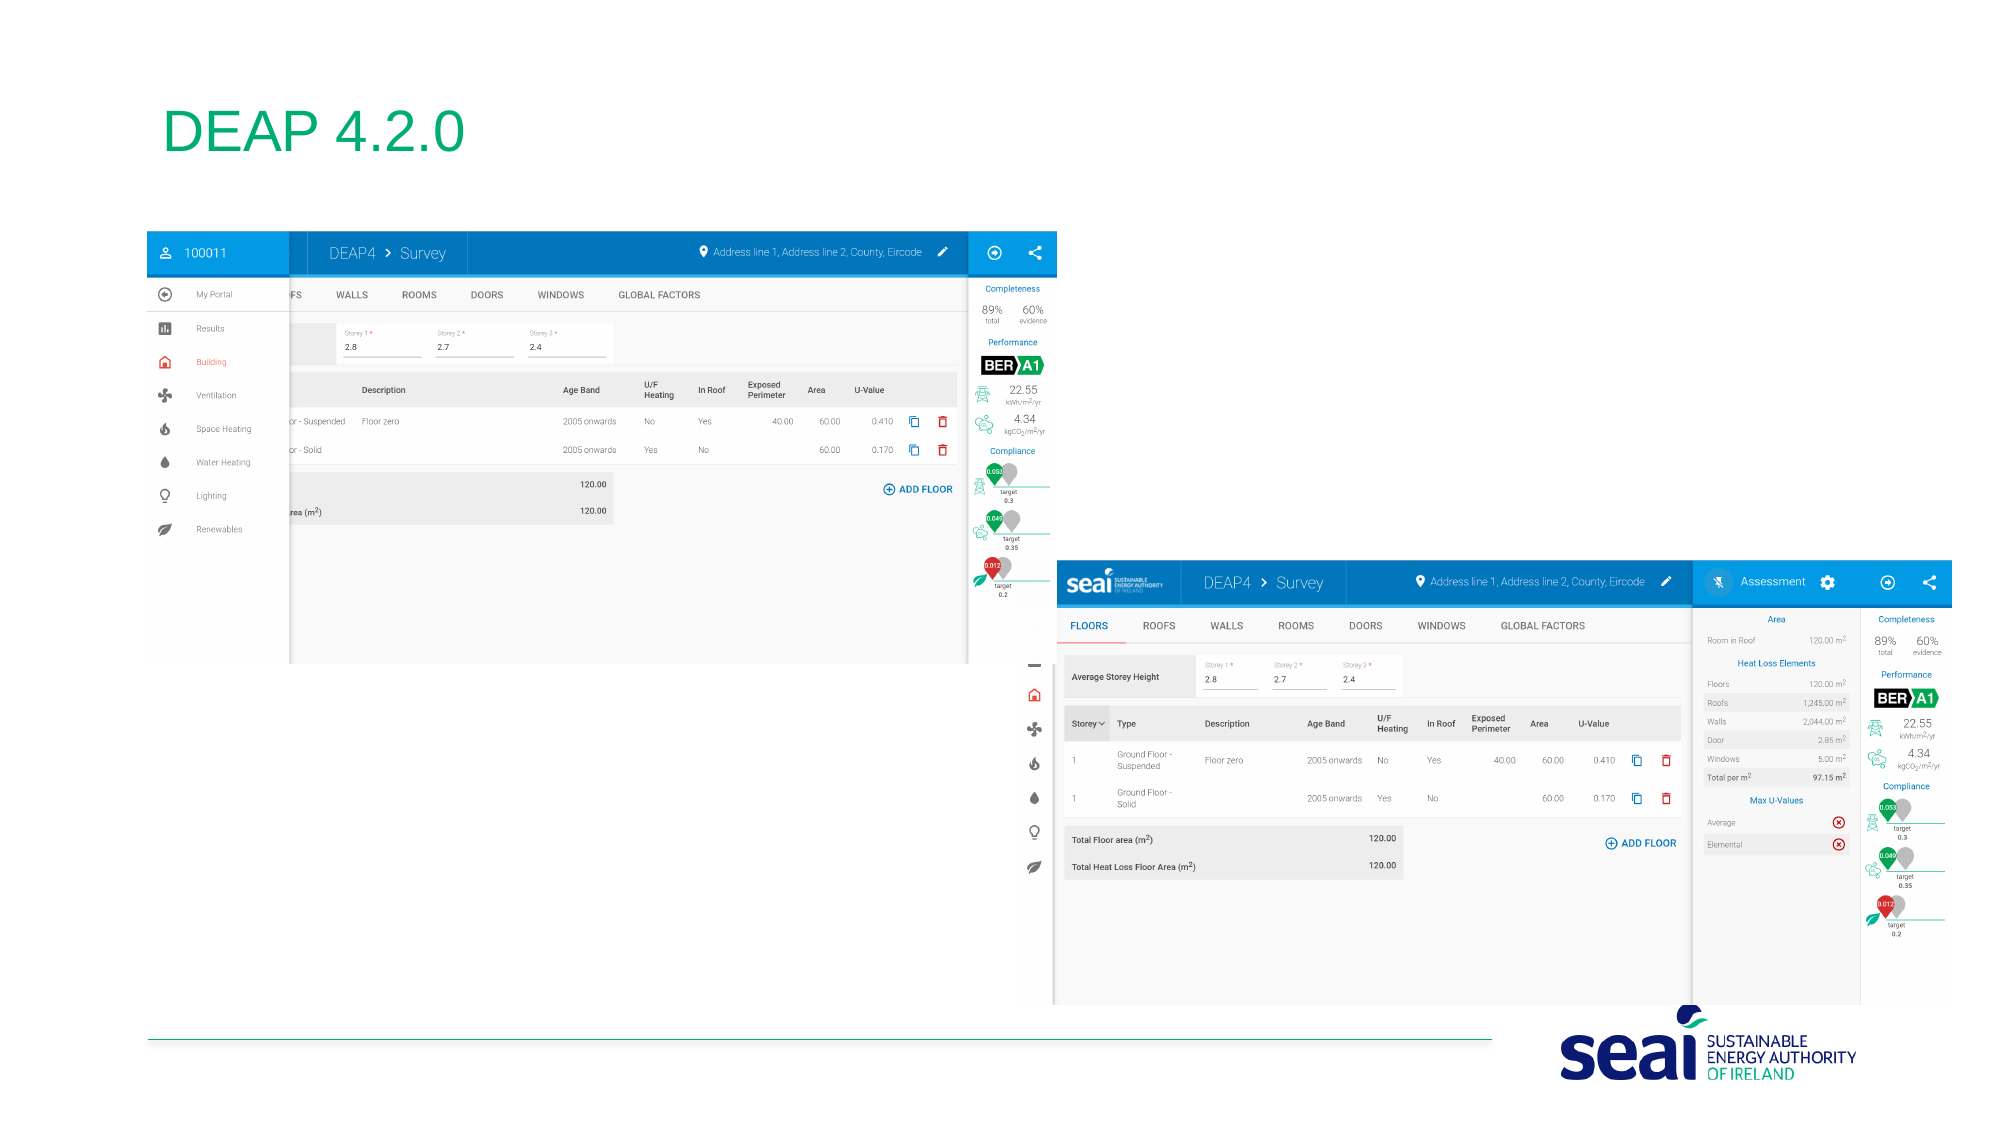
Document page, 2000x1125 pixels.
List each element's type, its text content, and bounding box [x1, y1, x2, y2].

picture [147, 231, 1952, 1080]
title DEAP 4.2.0 [147, 85, 1852, 194]
picture [1822, 576, 1833, 589]
picture [1705, 569, 1732, 596]
